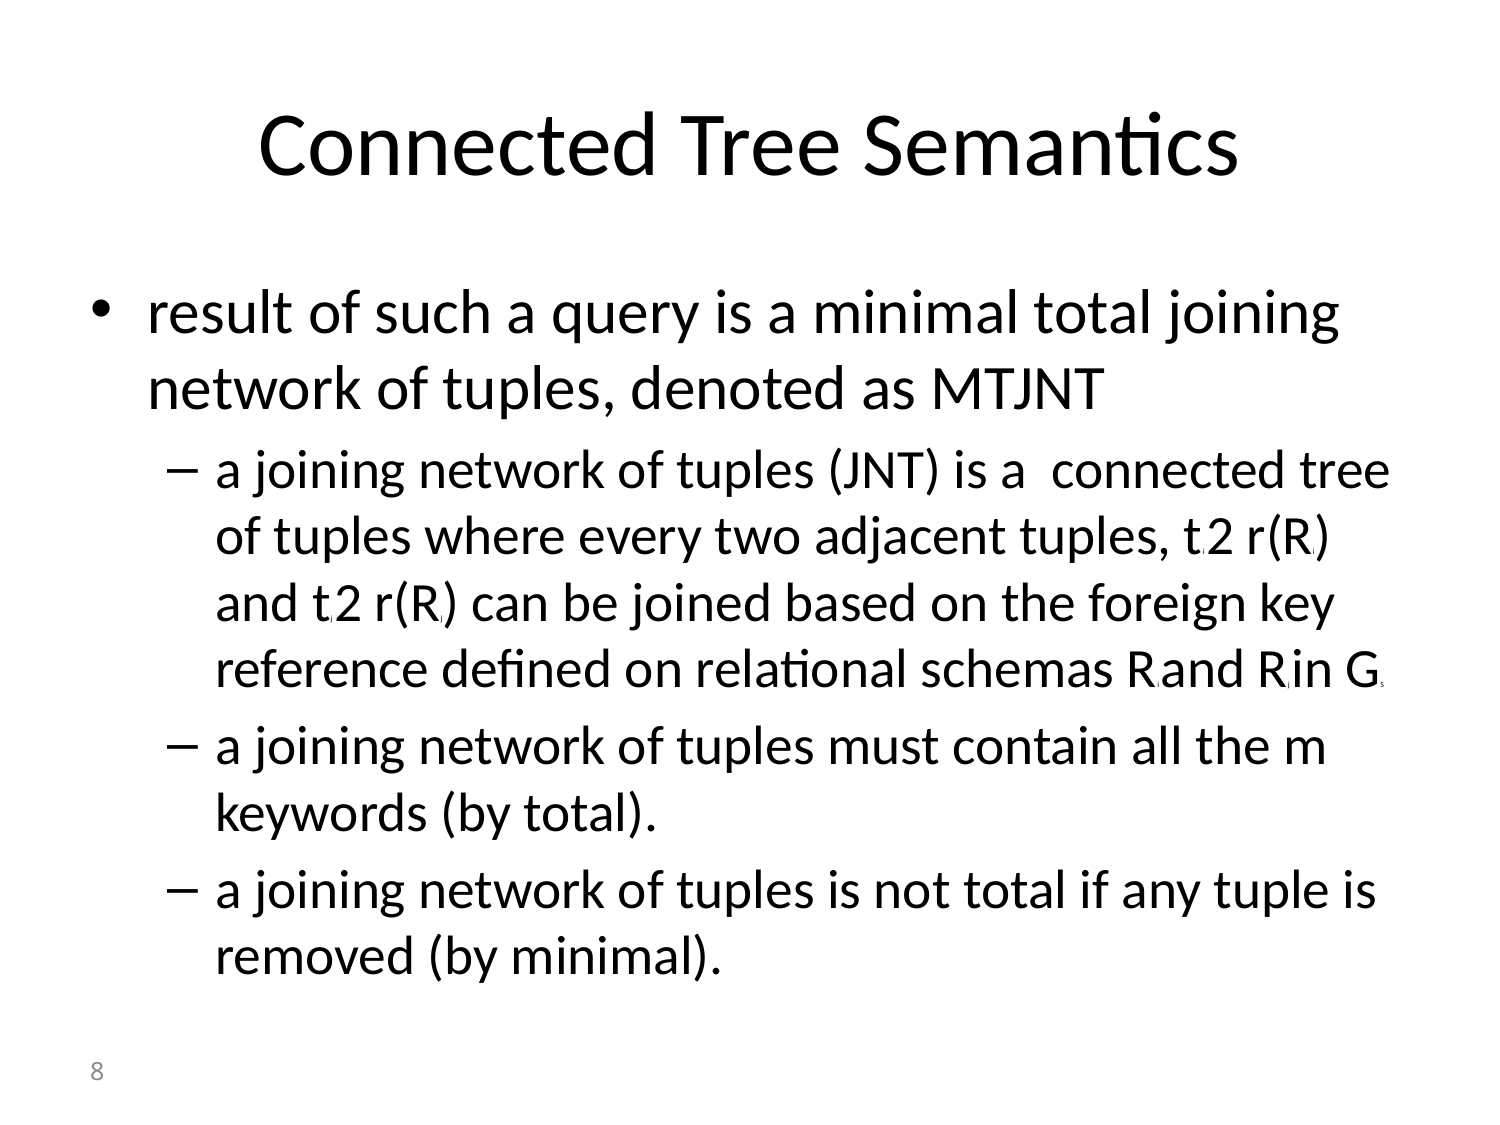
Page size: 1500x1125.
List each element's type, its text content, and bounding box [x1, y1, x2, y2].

slide_number 8 [75, 1042, 425, 1103]
title Connected Tree Semantics [75, 45, 1425, 233]
list result of such a query is a minimal total joining network of tuples, denoted as MTJNT a joining network of tuples (JNT) is a connected tree of tuples where every two adjacent tuples, ti 2 r(Ri) and tj 2 r(Rj) can be joined based on the foreign key reference defined on relational schemas Ri and Rj in GS a joining network of tuples must contain all the m keywords (by total). a joining network of tuples is not total if any tuple is removed (by minimal). [75, 262, 1425, 1005]
